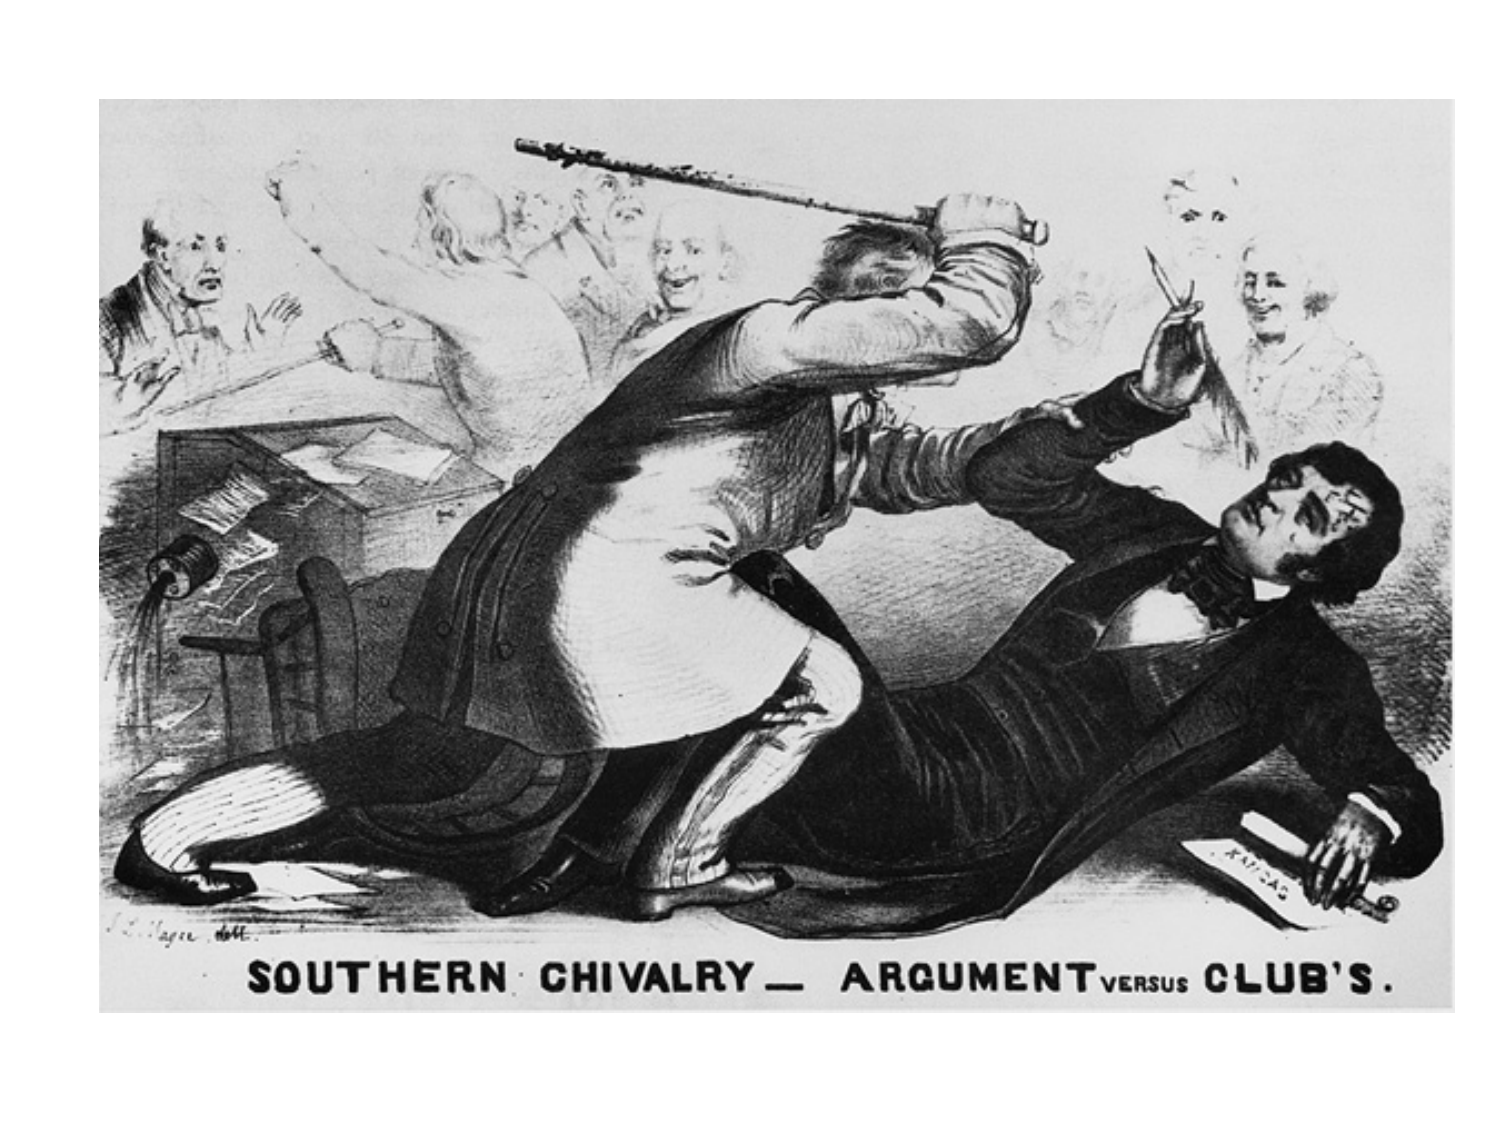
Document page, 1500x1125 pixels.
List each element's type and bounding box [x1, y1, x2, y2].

picture [99, 99, 1455, 1013]
